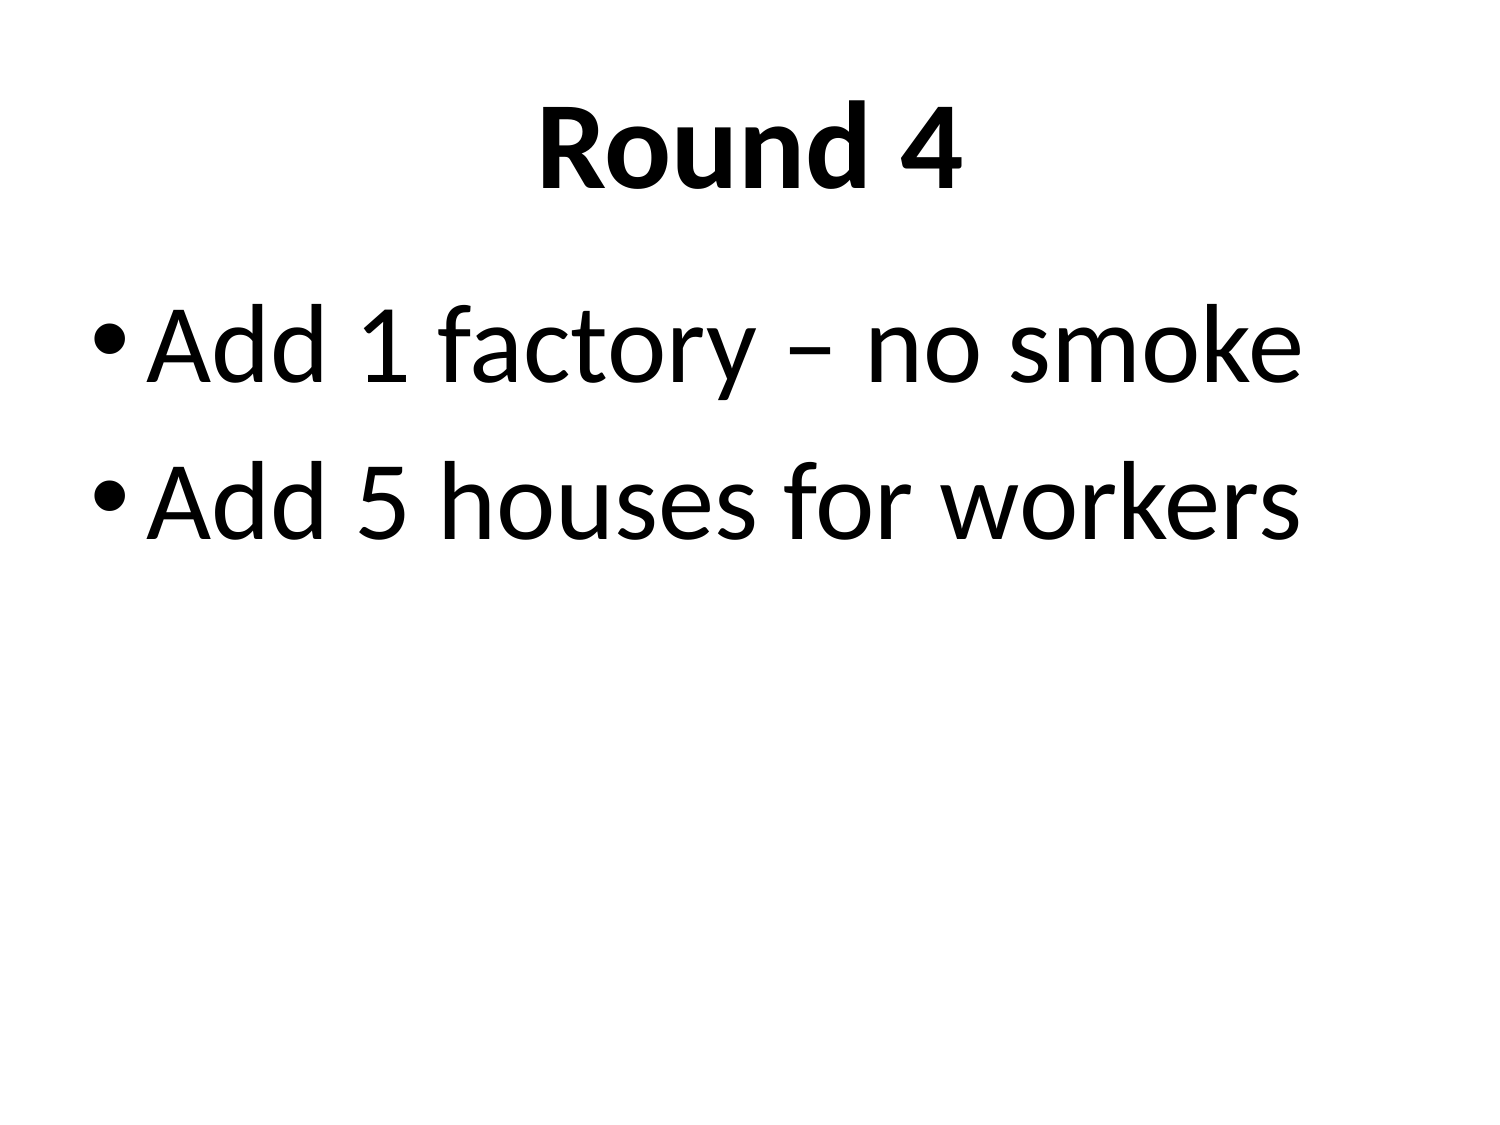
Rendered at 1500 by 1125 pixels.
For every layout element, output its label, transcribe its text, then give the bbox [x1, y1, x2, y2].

list Add 1 factory – no smoke Add 5 houses for workers [75, 262, 1425, 1005]
title Round 4 [75, 45, 1425, 233]
